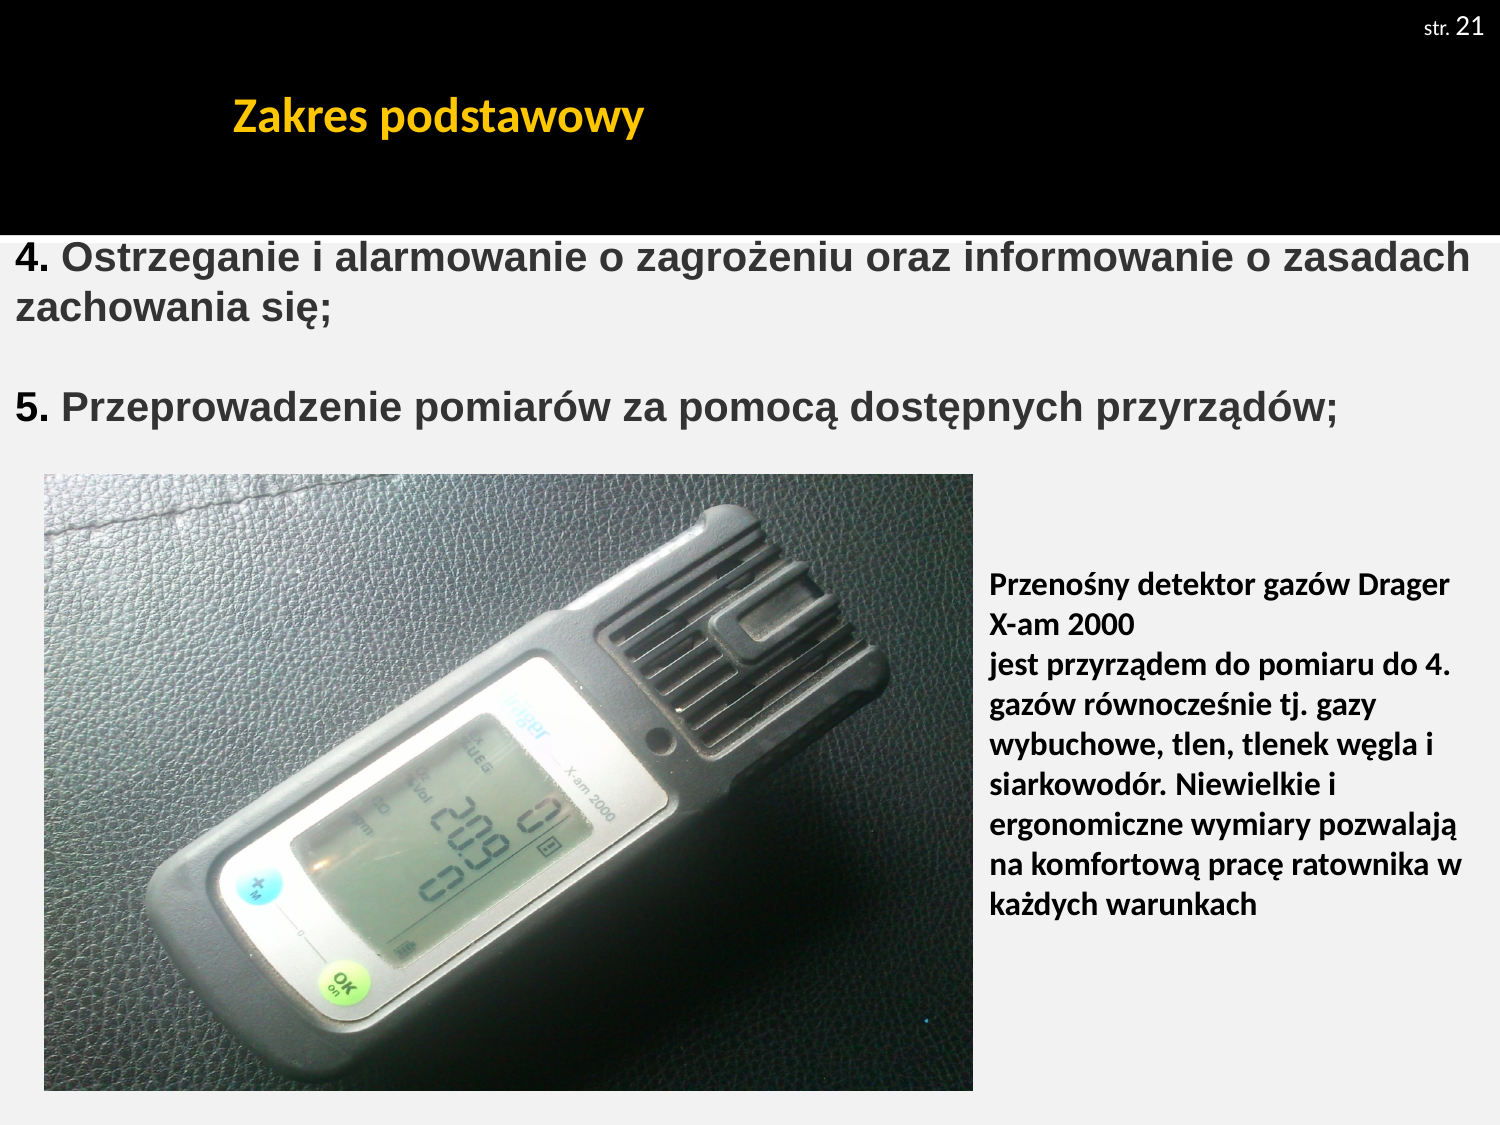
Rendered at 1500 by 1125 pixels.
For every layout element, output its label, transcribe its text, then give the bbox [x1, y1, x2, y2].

slide_number str. 21 [1404, 0, 1500, 41]
text_box 4. Ostrzeganie i alarmowanie o zagrożeniu oraz informowanie o zasadach zachowania się; 5. Przeprowadzenie pomiarów za pomocą dostępnych przyrządów; [0, 222, 1500, 438]
title Zakres podstawowy [218, 41, 1427, 185]
picture [44, 474, 973, 1091]
text_box Przenośny detektor gazów Drager X-am 2000 jest przyrządem do pomiaru do 4. gazów równocześnie tj. gazy wybuchowe, tlen, tlenek węgla i siarkowodór. Niewielkie i ergonomiczne wymiary pozwalają na komfortową pracę ratownika w każdych warunkach [979, 555, 1500, 930]
